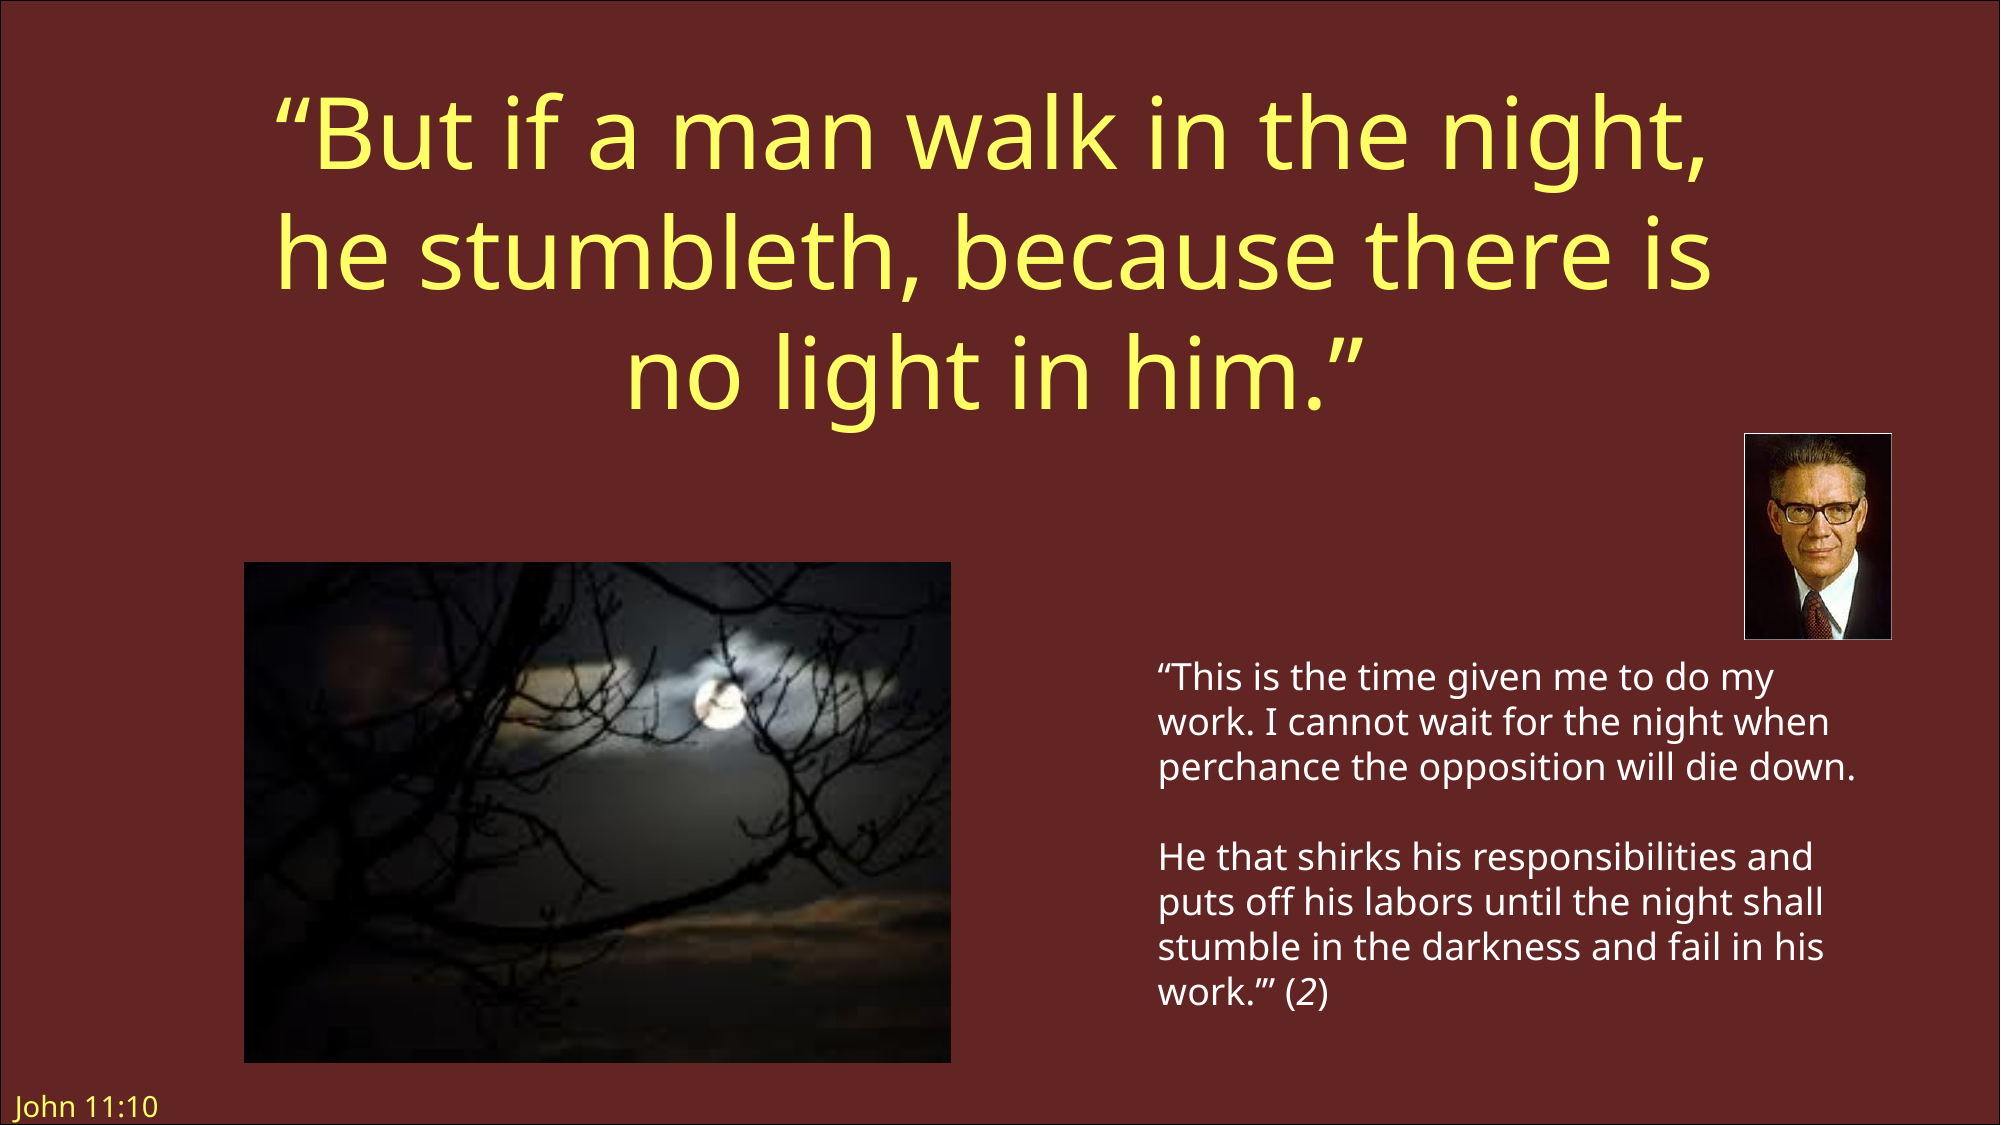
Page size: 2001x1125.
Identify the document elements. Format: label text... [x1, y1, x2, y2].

picture [244, 562, 951, 1063]
text_box “But if a man walk in the night, he stumbleth, because there is no light in him.” [244, 62, 1744, 438]
text_box “This is the time given me to do my work. I cannot wait for the night when perchance the opposition will die down. He that shirks his responsibilities and puts off his labors until the night shall stumble in the darkness and fail in his work.’” (2) [1142, 645, 1875, 1021]
text_box [0, 0, 2000, 1125]
picture [1743, 433, 1892, 640]
text_box John 11:10 [0, 1080, 513, 1125]
